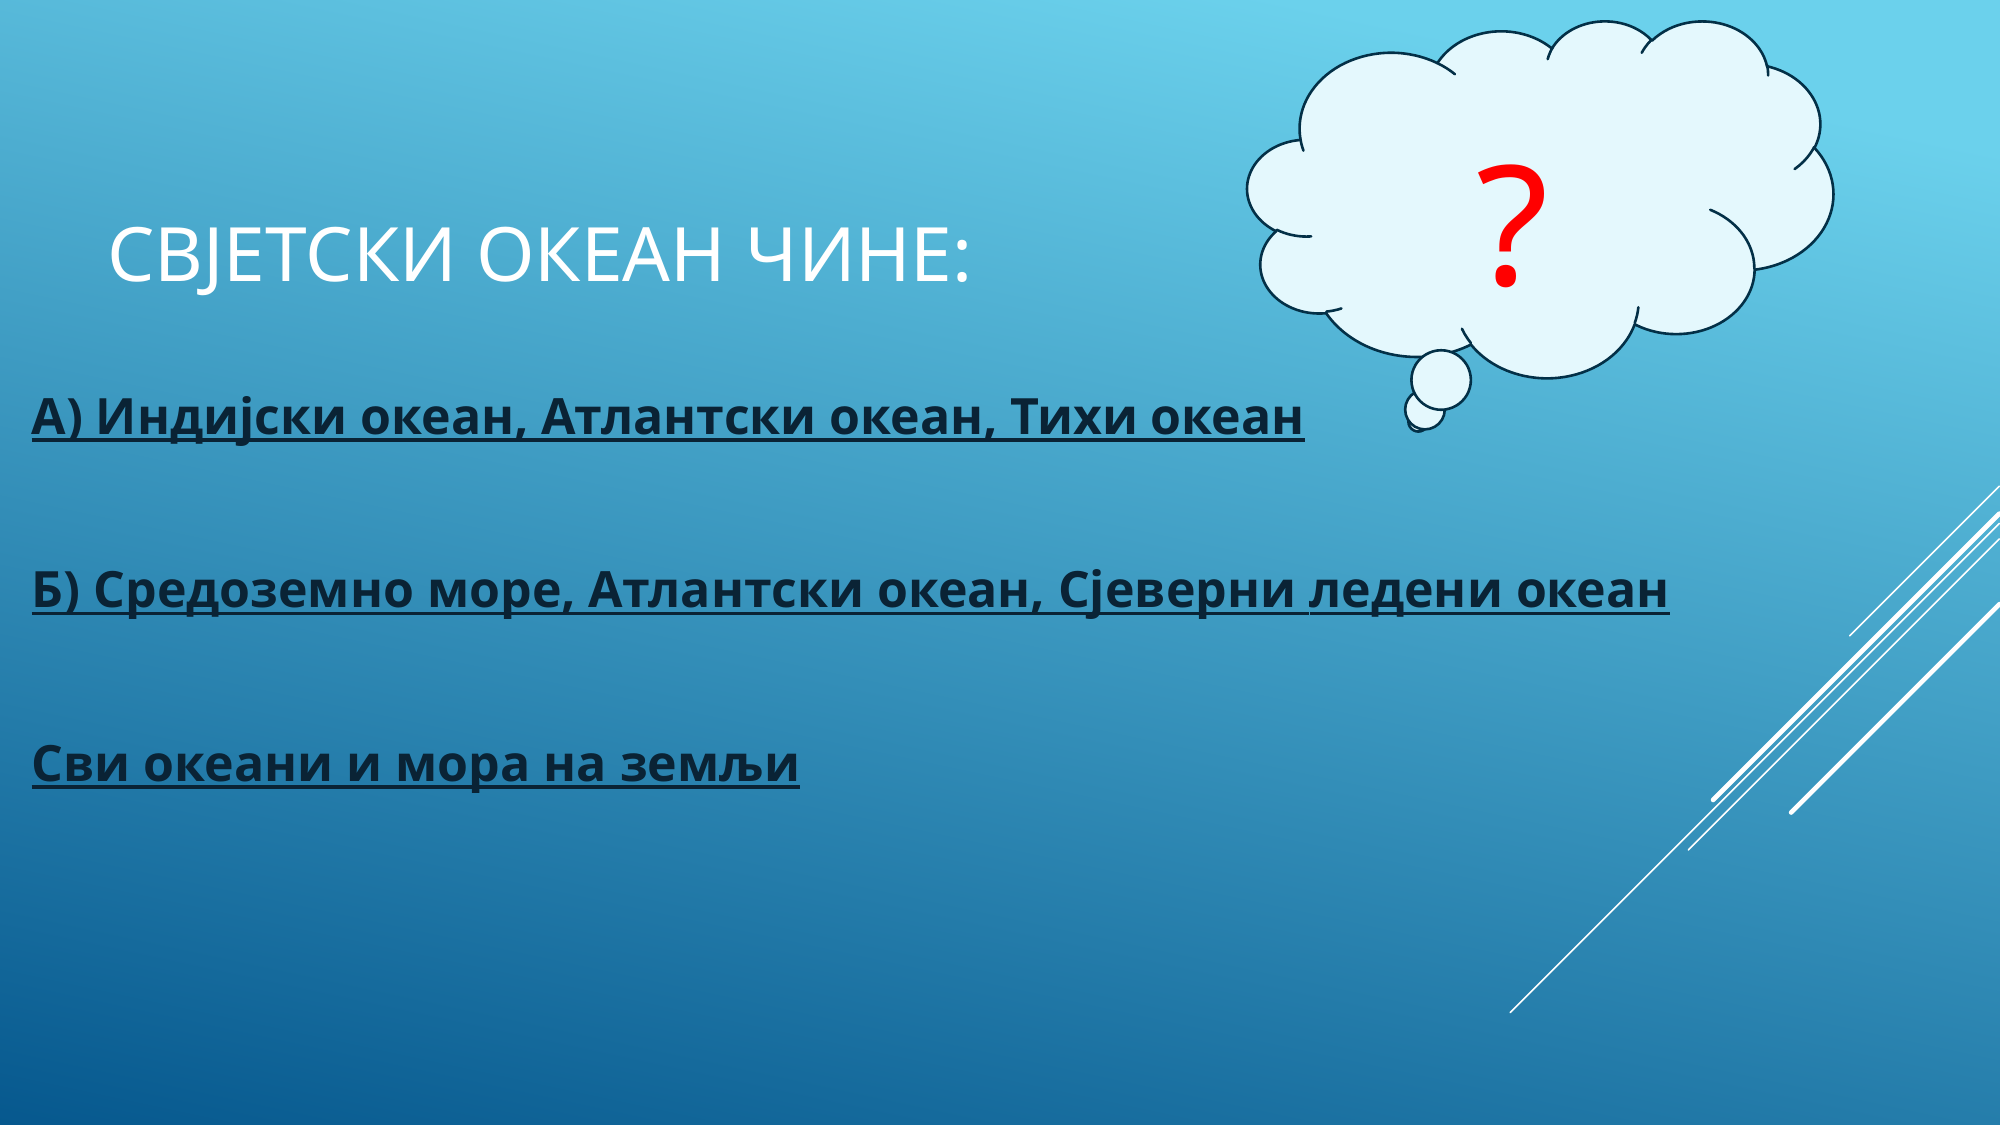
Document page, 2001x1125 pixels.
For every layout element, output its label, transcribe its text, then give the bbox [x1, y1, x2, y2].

list А) Индијски океан, Атлантски океан, Тихи океан Б) Средоземно море, Атлантски океан, Сјеверни ледени океан Сви океани и мора на земљи [16, 377, 1722, 999]
text_box [1245, 20, 1835, 433]
title Свјетски океан чине: [92, 20, 1493, 377]
text_box ? [1461, 111, 1579, 327]
